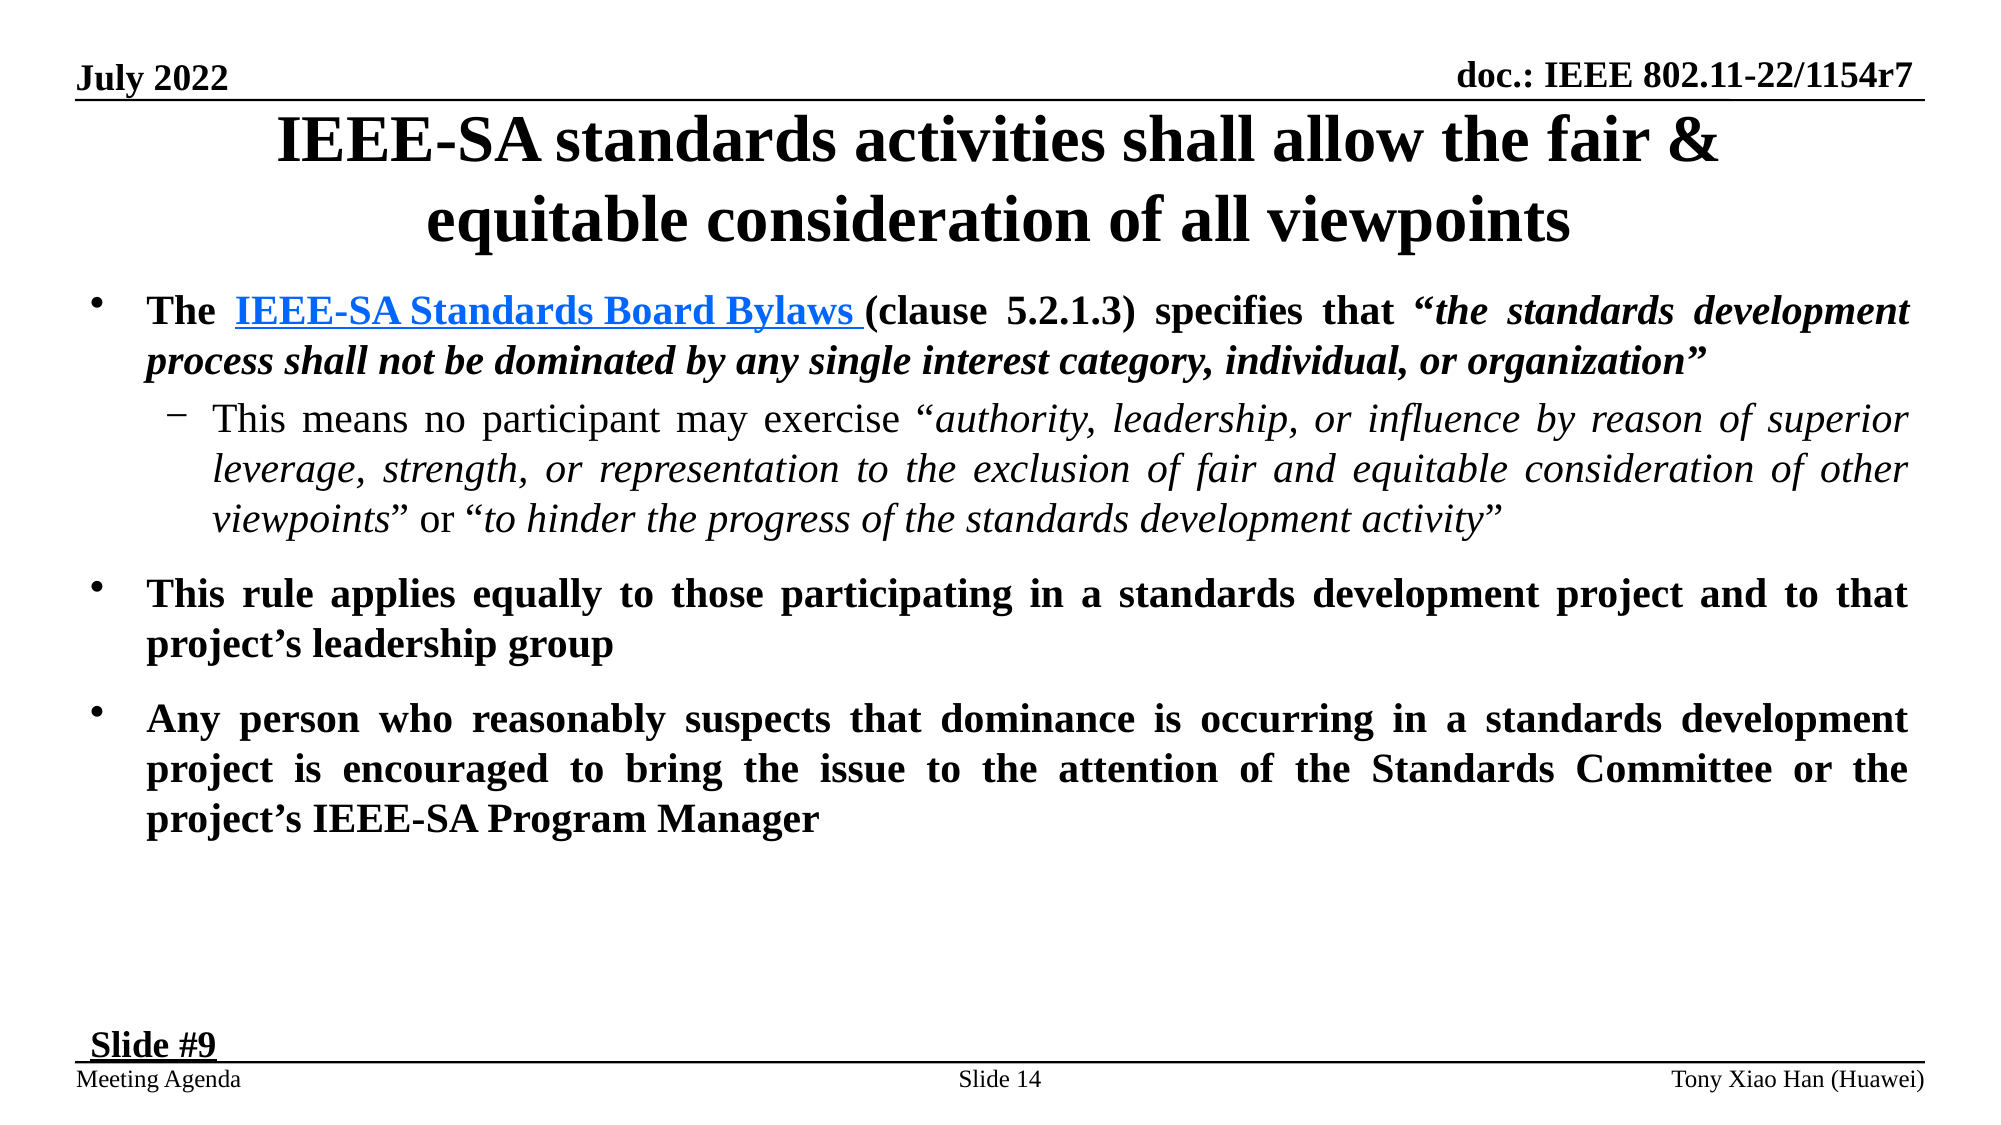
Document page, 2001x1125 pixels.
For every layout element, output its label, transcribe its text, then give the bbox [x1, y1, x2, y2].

text_box IEEE-SA standards activities shall allow the fair & equitable consideration of all viewpoints [75, 87, 1925, 263]
text_box Slide #9 [75, 1012, 232, 1073]
list The IEEE-SA Standards Board Bylaws (clause 5.2.1.3) specifies that “the standards development process shall not be dominated by any single interest category, individual, or organization” This means no participant may exercise “authority, leadership, or influence by reason of superior leverage, strength, or representation to the exclusion of fair and equitable consideration of other viewpoints” or “to hinder the progress of the standards development activity” This rule applies equally to those participating in a standards development project and to that project’s leadership group Any person who reasonably suspects that dominance is occurring in a standards development project is encouraged to bring the issue to the attention of the Standards Committee or the project’s IEEE-SA Program Manager [75, 275, 1925, 1038]
